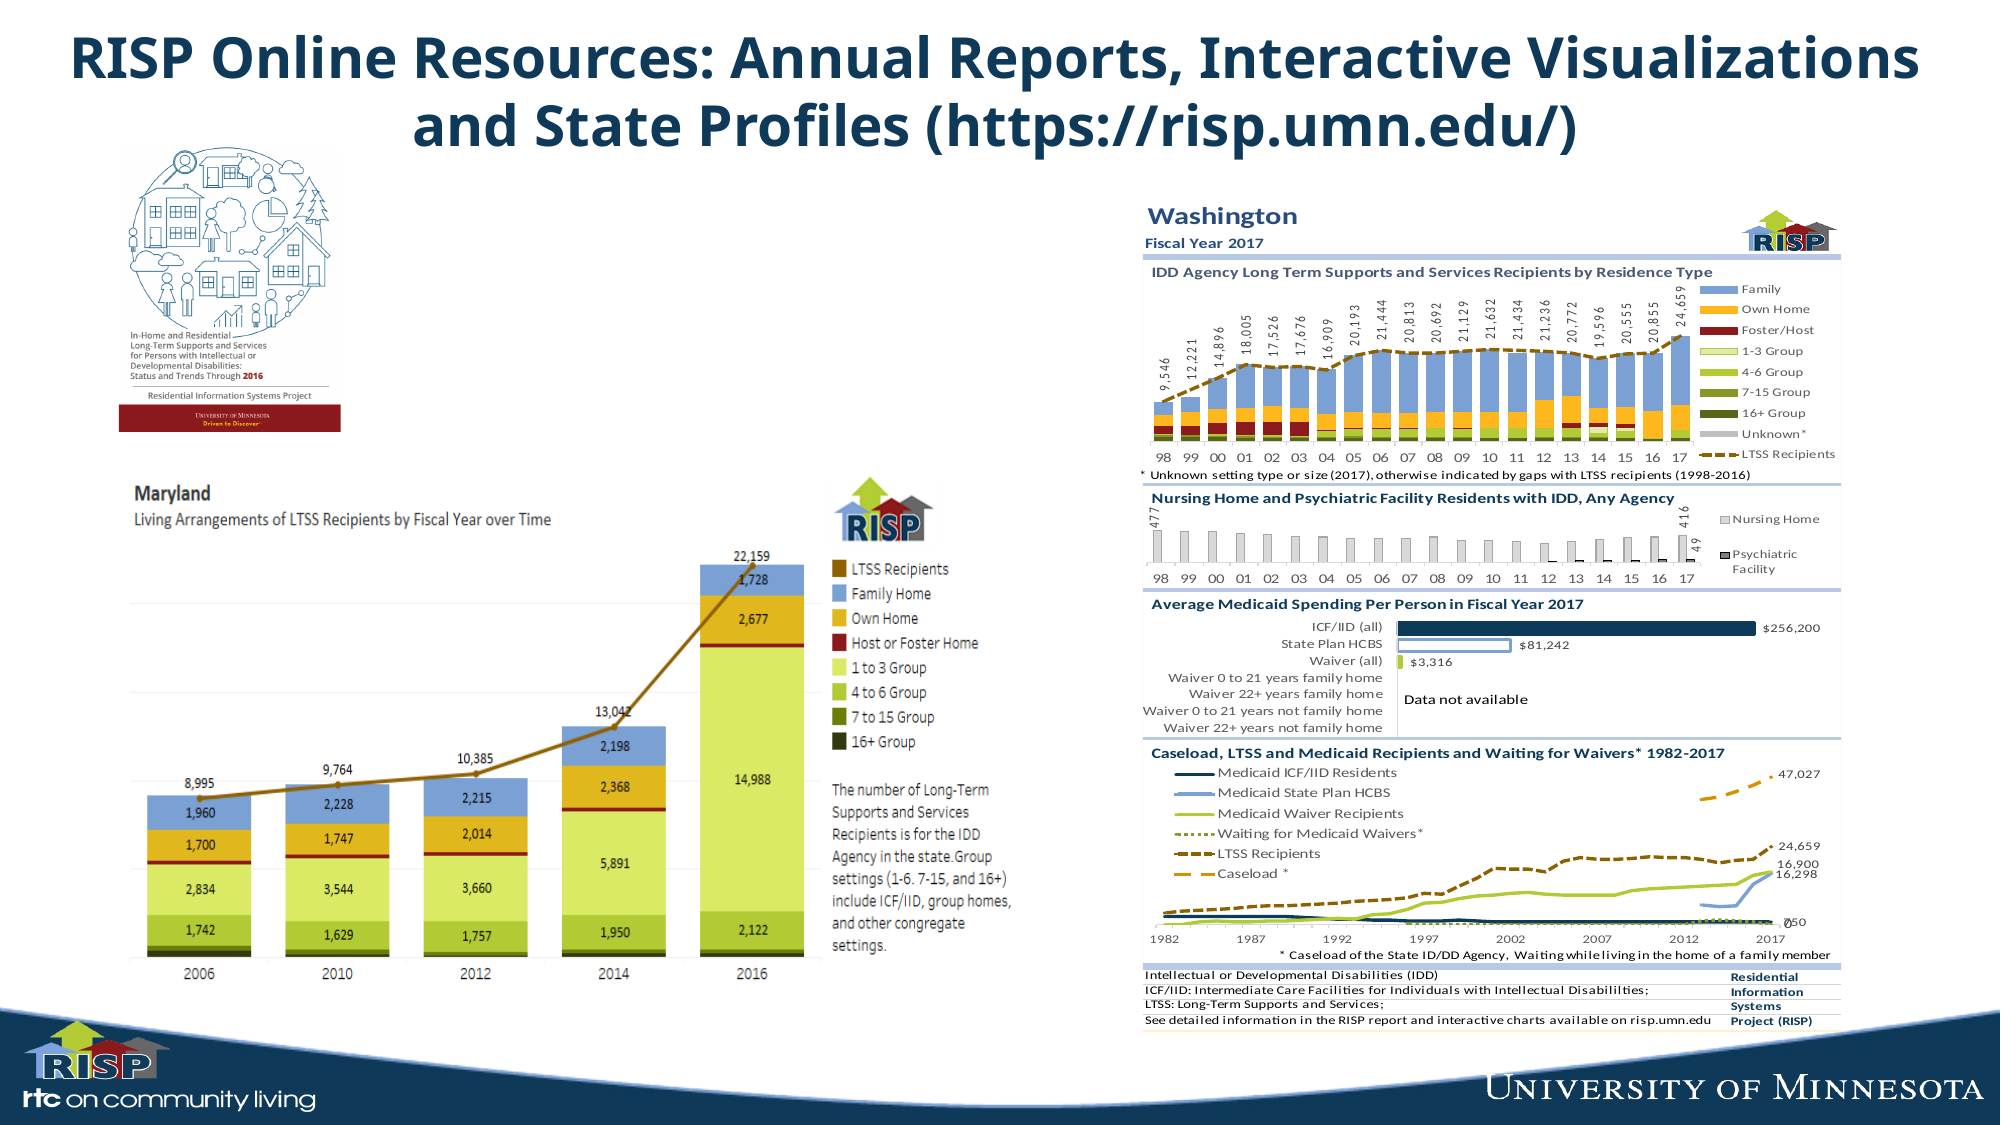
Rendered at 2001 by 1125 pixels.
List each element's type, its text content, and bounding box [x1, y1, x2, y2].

picture [118, 144, 341, 432]
title RISP Online Resources: Annual Reports, Interactive Visualizations and State Profiles (https://risp.umn.edu/) [51, 13, 1940, 167]
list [1141, 204, 1843, 1032]
picture [118, 476, 1027, 999]
picture [0, 1005, 2000, 1125]
